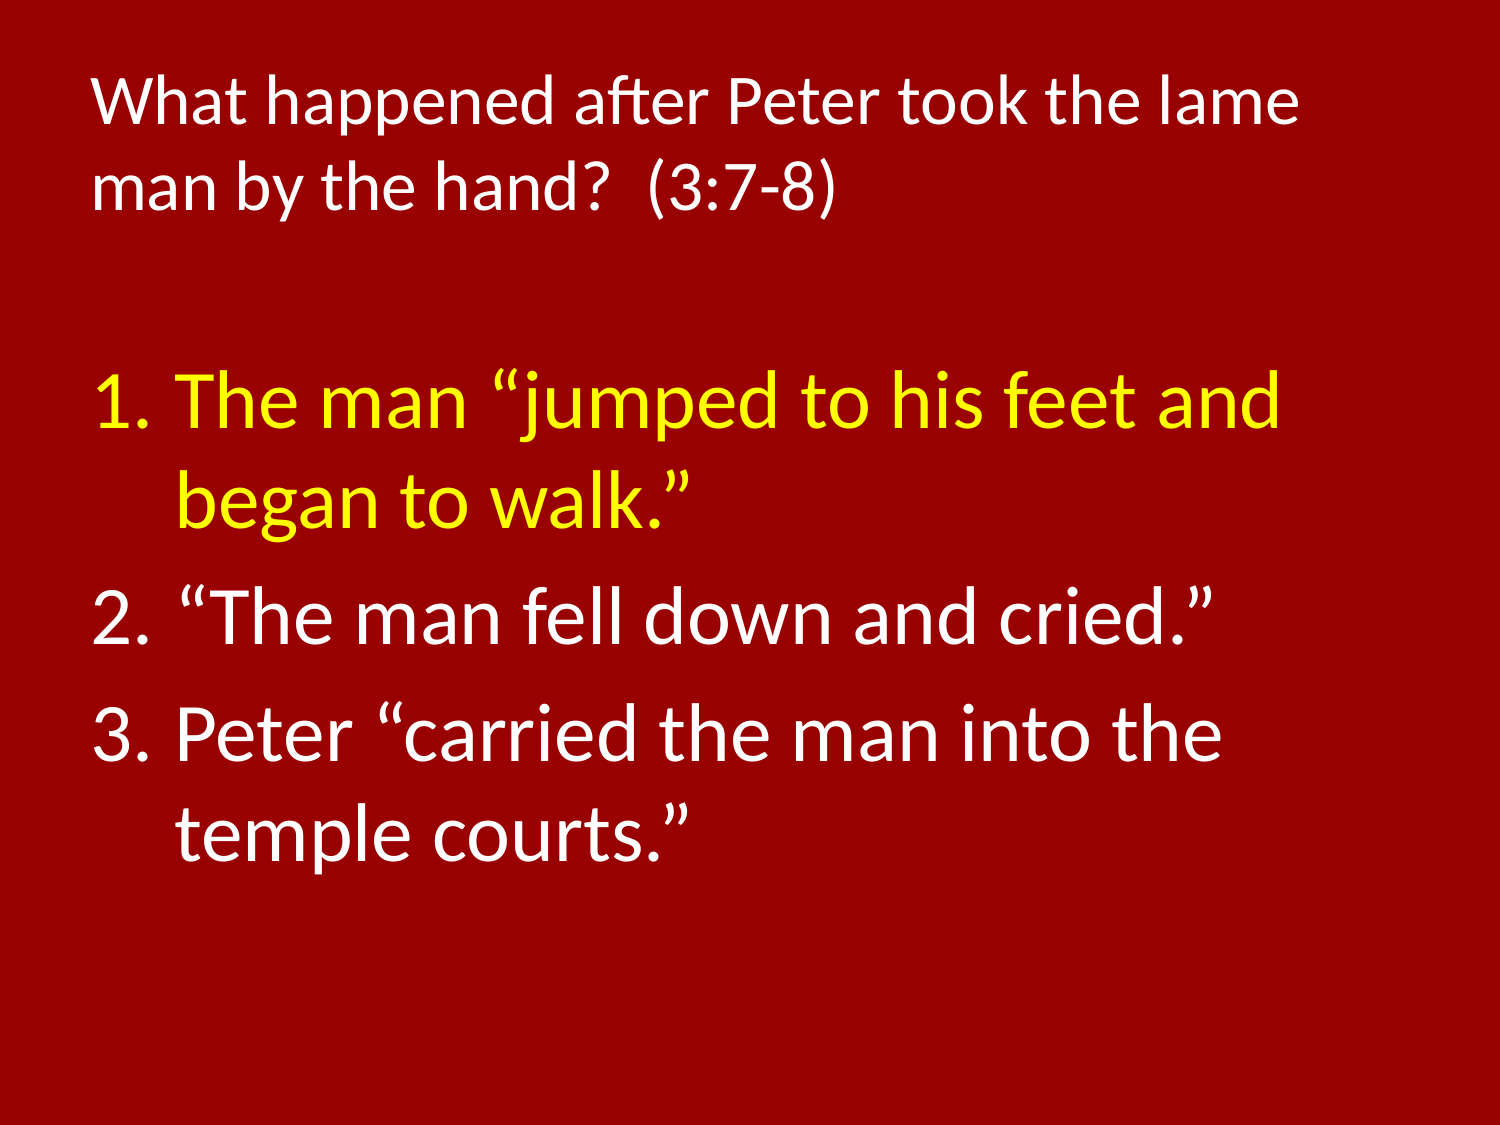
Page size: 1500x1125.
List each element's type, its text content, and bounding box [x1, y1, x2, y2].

list The man “jumped to his feet and began to walk.” “The man fell down and cried.” Peter “carried the man into the temple courts.” [75, 337, 1425, 1005]
title What happened after Peter took the lame man by the hand? (3:7-8) [75, 45, 1425, 233]
